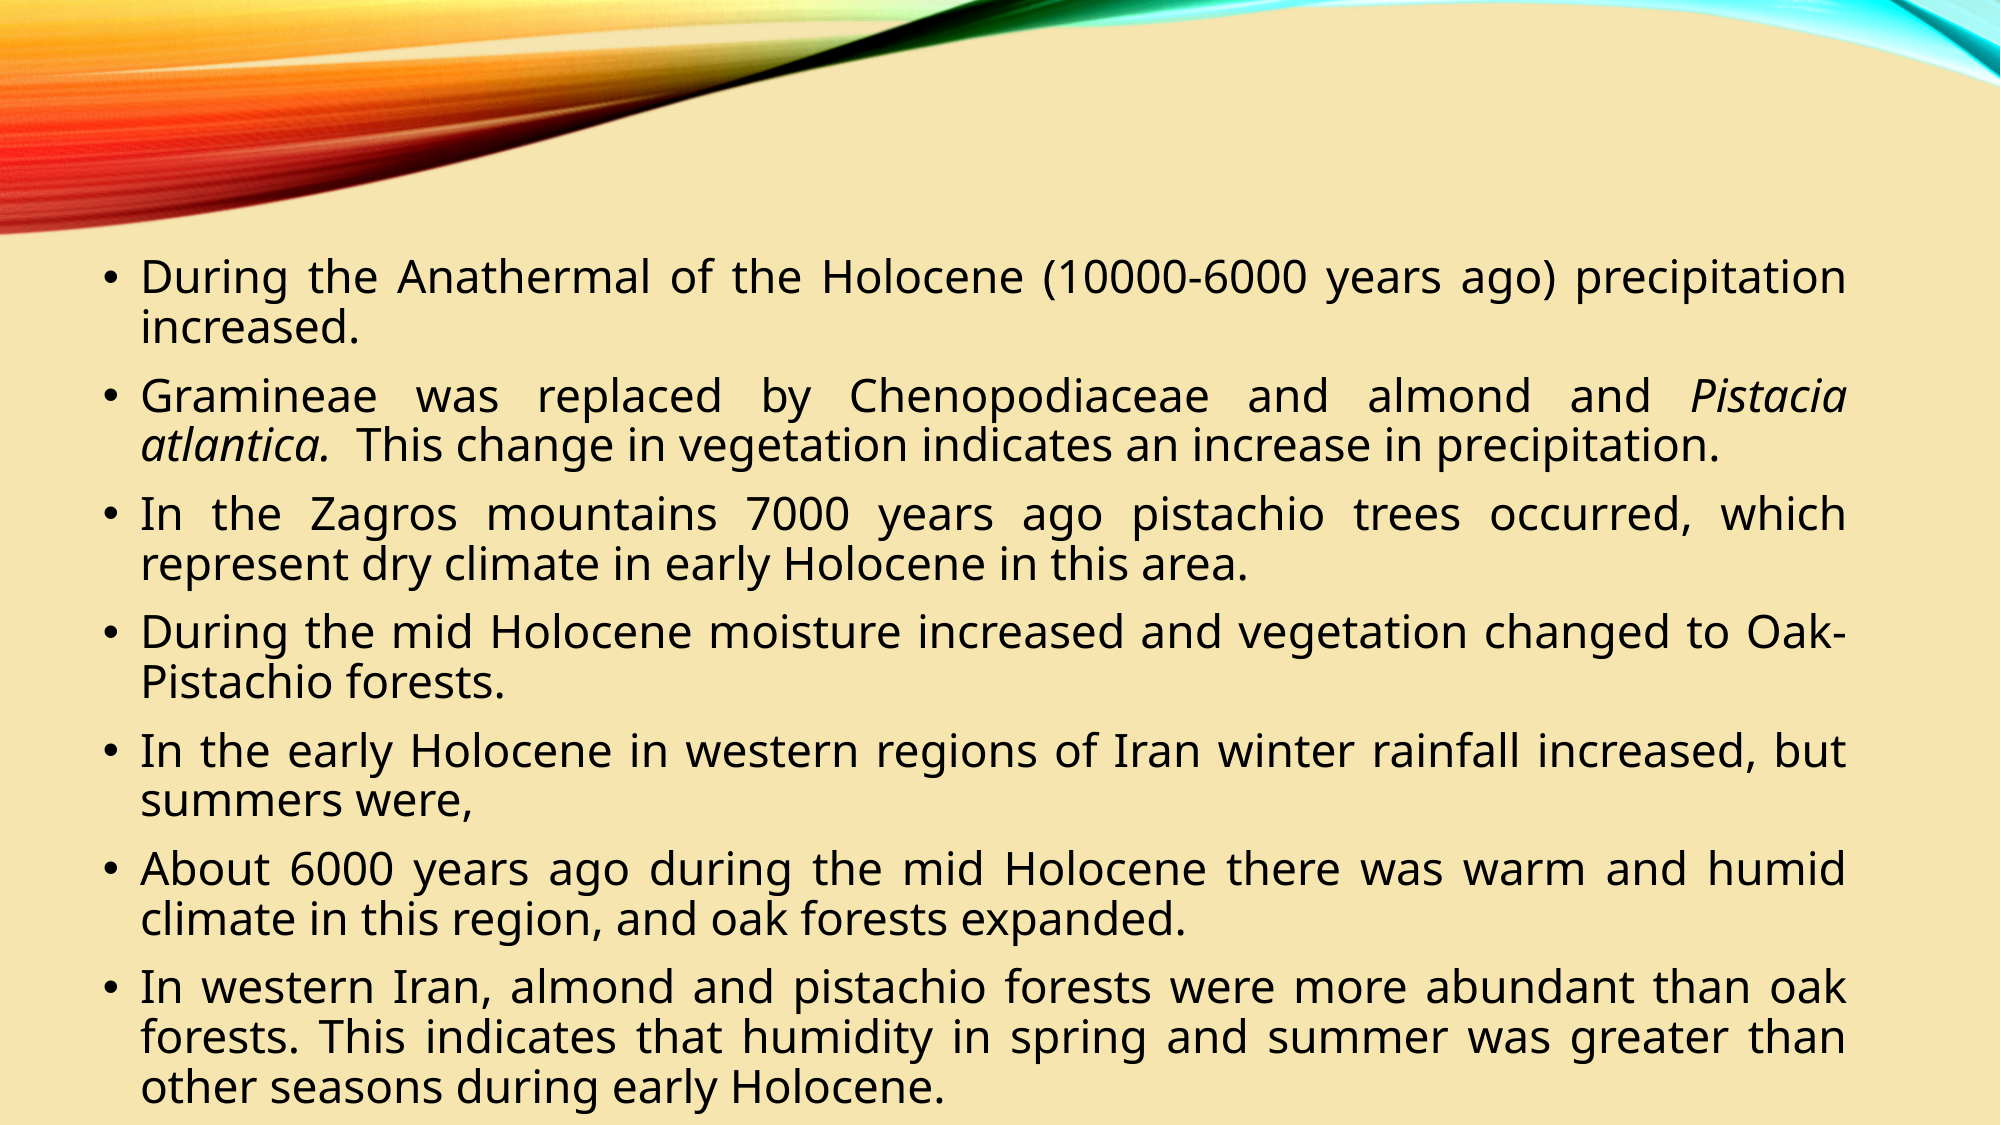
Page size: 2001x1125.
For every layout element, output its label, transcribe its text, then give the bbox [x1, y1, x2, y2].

list During the Anathermal of the Holocene (10000-6000 years ago) precipitation increased. Gramineae was replaced by Chenopodiaceae and almond and Pistacia atlantica. This change in vegetation indicates an increase in precipitation. In the Zagros mountains 7000 years ago pistachio trees occurred, which represent dry climate in early Holocene in this area. During the mid Holocene moisture increased and vegetation changed to Oak-Pistachio forests. In the early Holocene in western regions of Iran winter rainfall increased, but summers were, About 6000 years ago during the mid Holocene there was warm and humid climate in this region, and oak forests expanded. In western Iran, almond and pistachio forests were more abundant than oak forests. This indicates that humidity in spring and summer was greater than other seasons during early Holocene. [87, 246, 1863, 1125]
picture [0, 0, 2000, 237]
